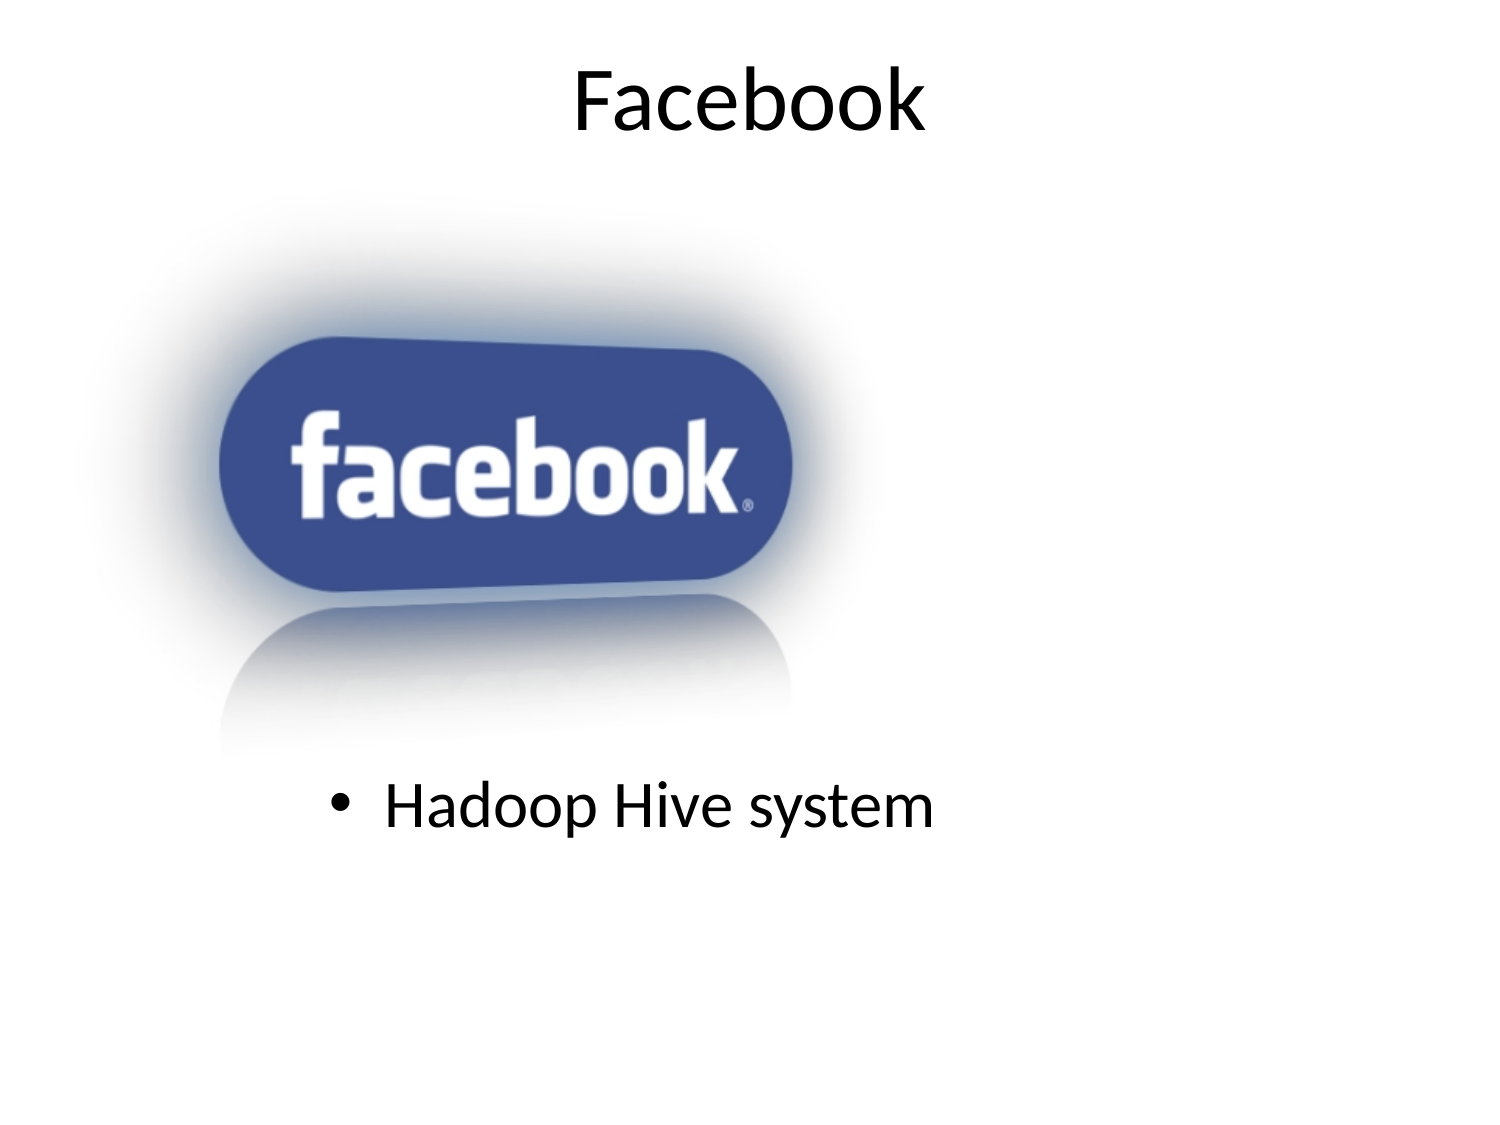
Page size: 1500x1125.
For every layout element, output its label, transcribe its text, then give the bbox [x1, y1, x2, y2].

title Facebook [75, 0, 1425, 188]
picture [74, 189, 887, 756]
list Hadoop Hive system [313, 753, 1500, 1125]
